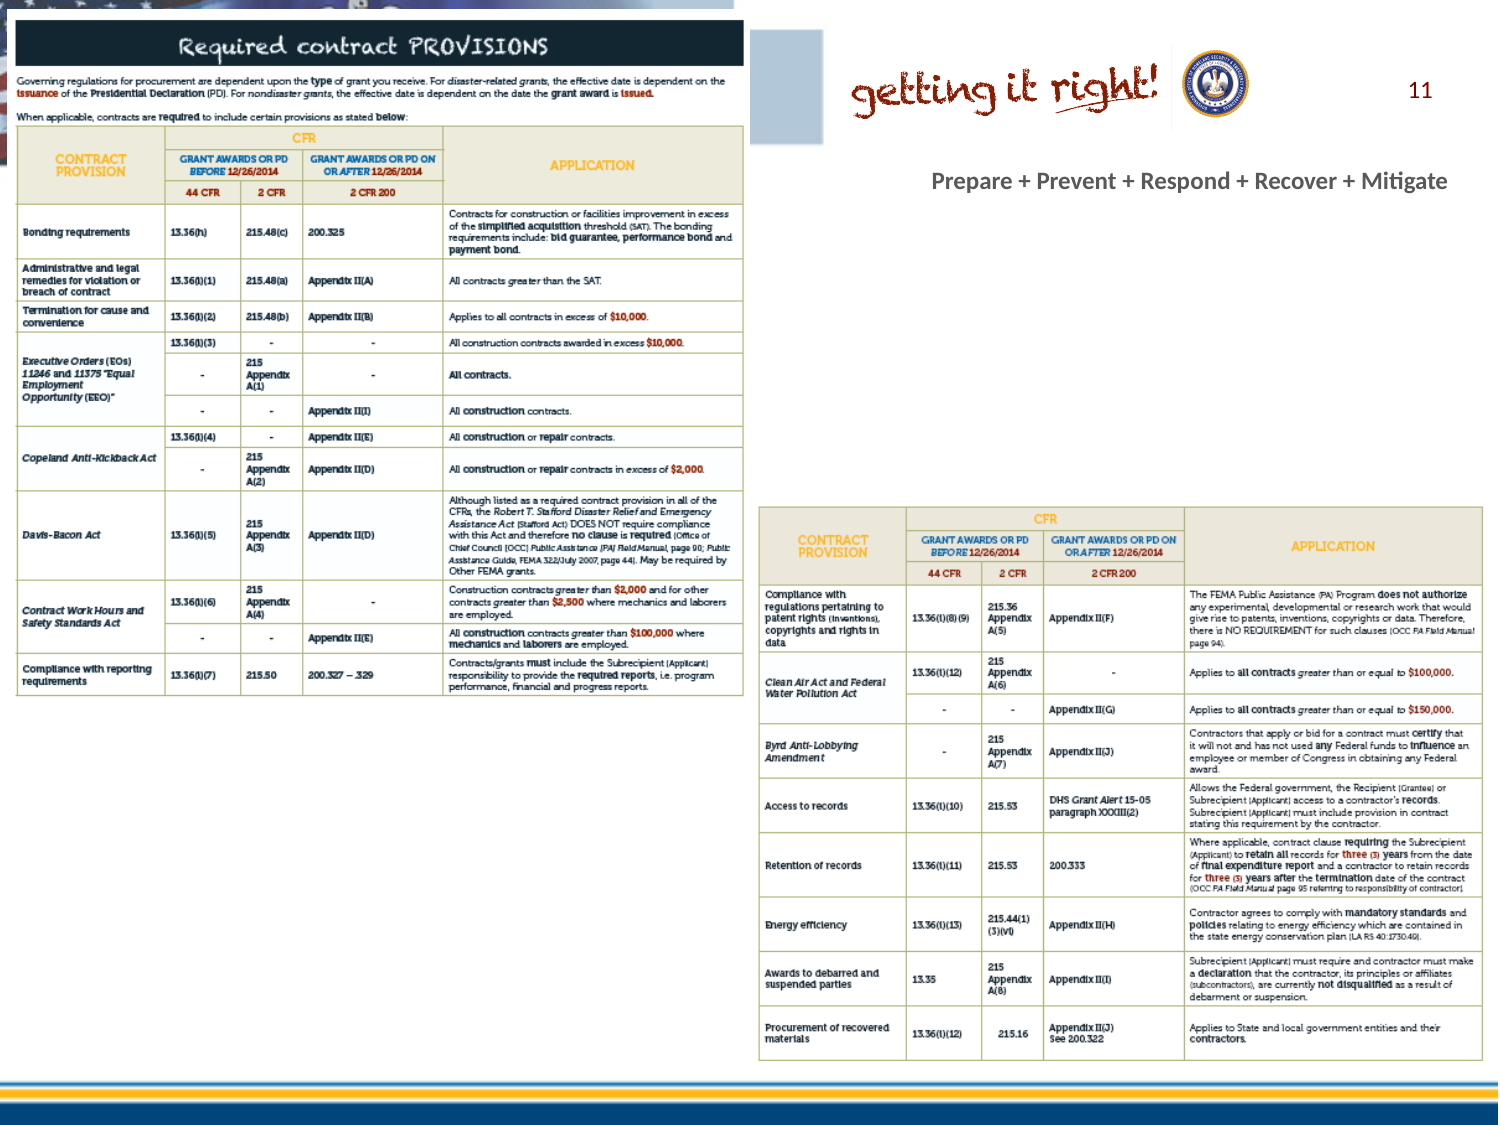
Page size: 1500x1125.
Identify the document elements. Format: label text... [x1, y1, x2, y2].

picture [0, 0, 1498, 1125]
slide_number 11 [845, 31, 1448, 147]
